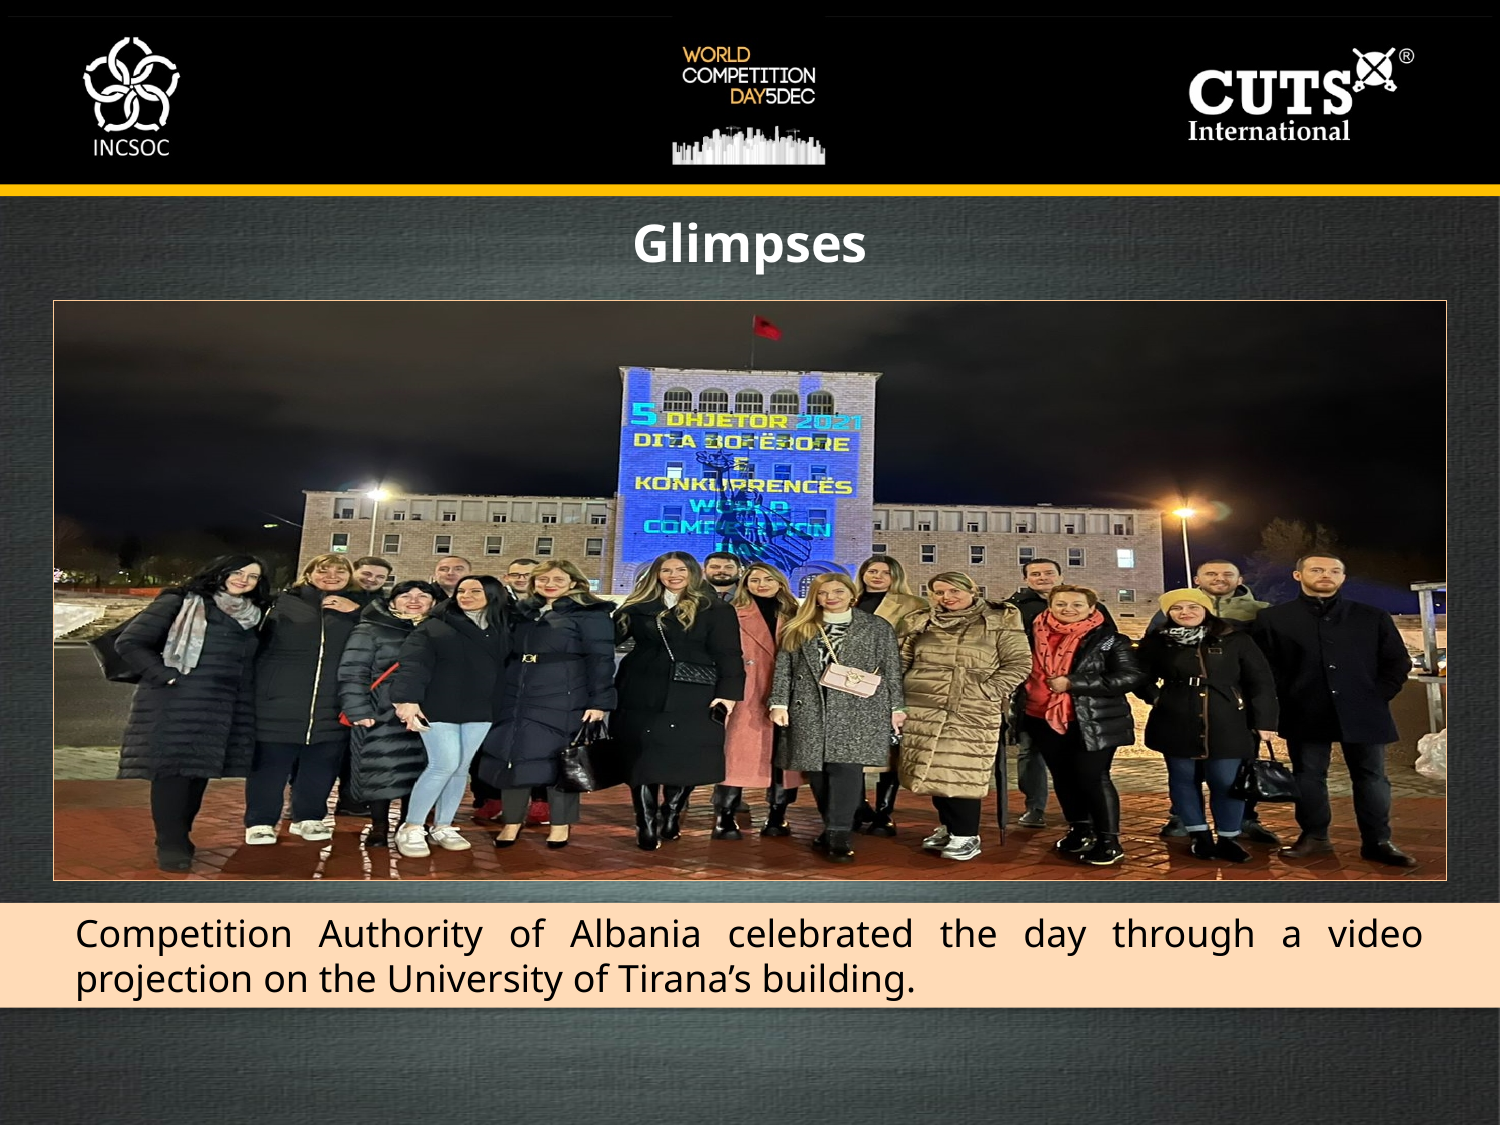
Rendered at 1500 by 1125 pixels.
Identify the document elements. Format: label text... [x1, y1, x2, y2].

picture [0, 1008, 1499, 1125]
picture [7, 16, 1493, 181]
text_box Competition Authority of Albania celebrated the day through a video projection on the University of Tirana’s building. [0, 902, 1500, 1008]
picture [0, 197, 1499, 902]
text_box Glimpses [324, 202, 1176, 280]
